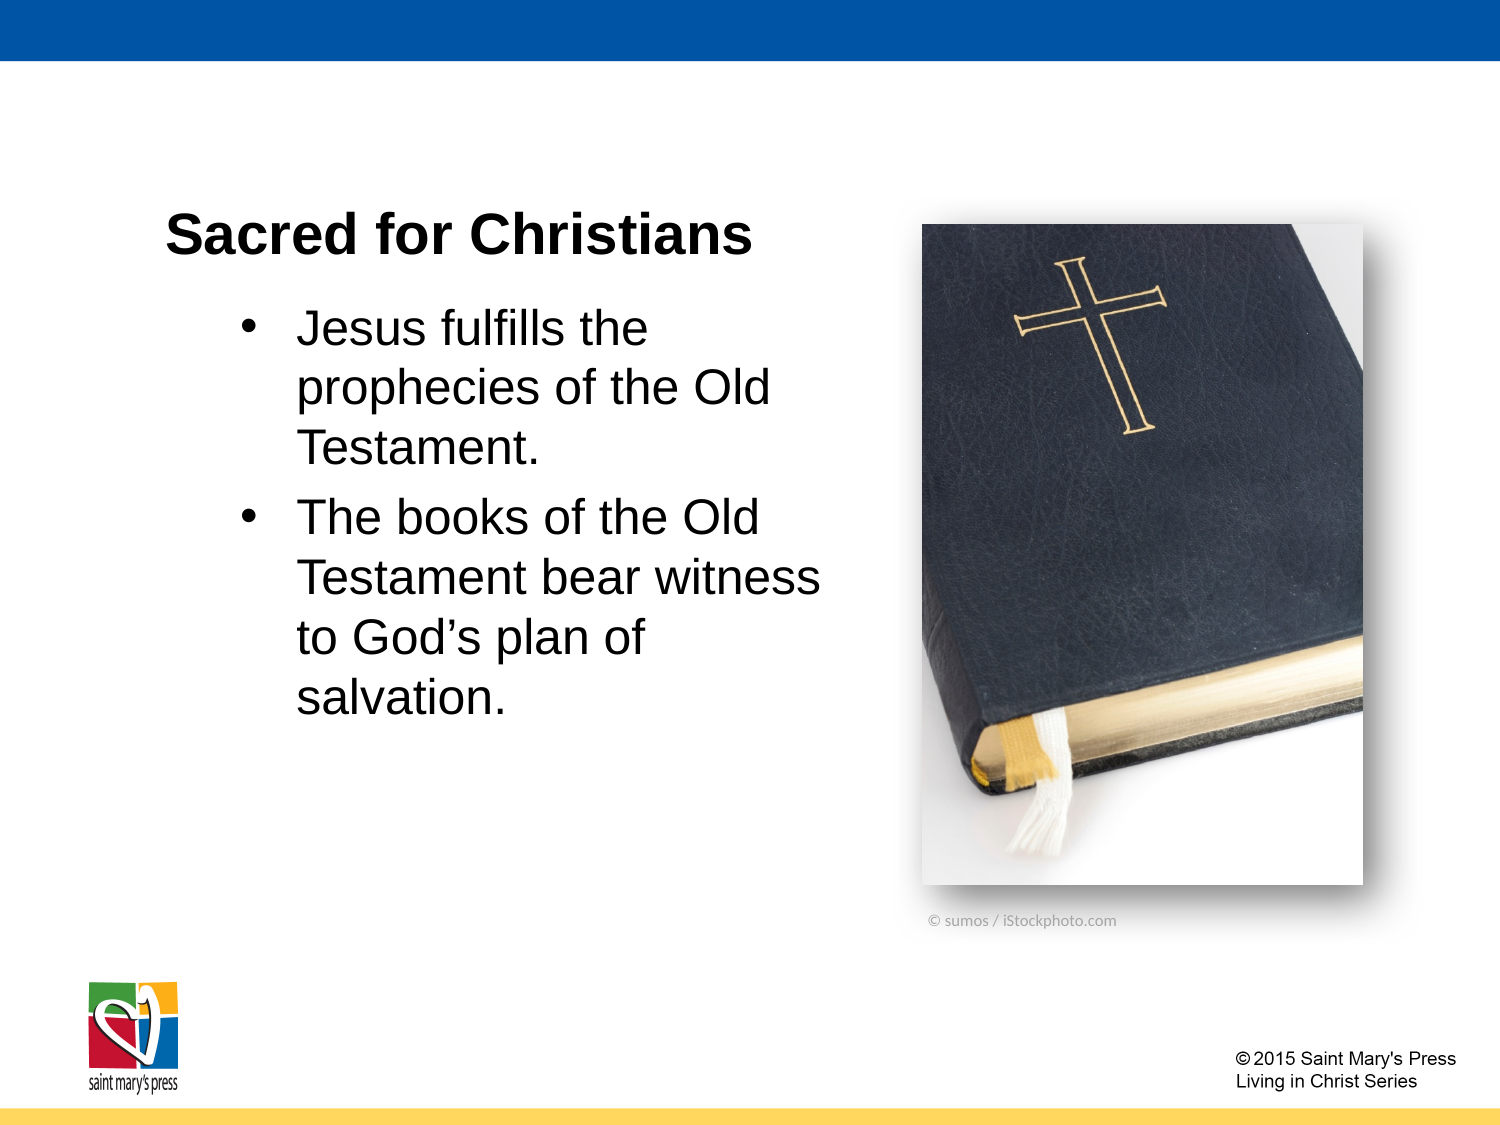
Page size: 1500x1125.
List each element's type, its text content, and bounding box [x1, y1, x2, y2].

title Sacred for Christians [150, 187, 1500, 275]
picture [0, 0, 1500, 1125]
list Jesus fulfills the prophecies of the Old Testament. The books of the Old Testament bear witness to God’s plan of salvation. [225, 287, 875, 1005]
text_box © sumos / iStockphoto.com [912, 902, 1288, 937]
